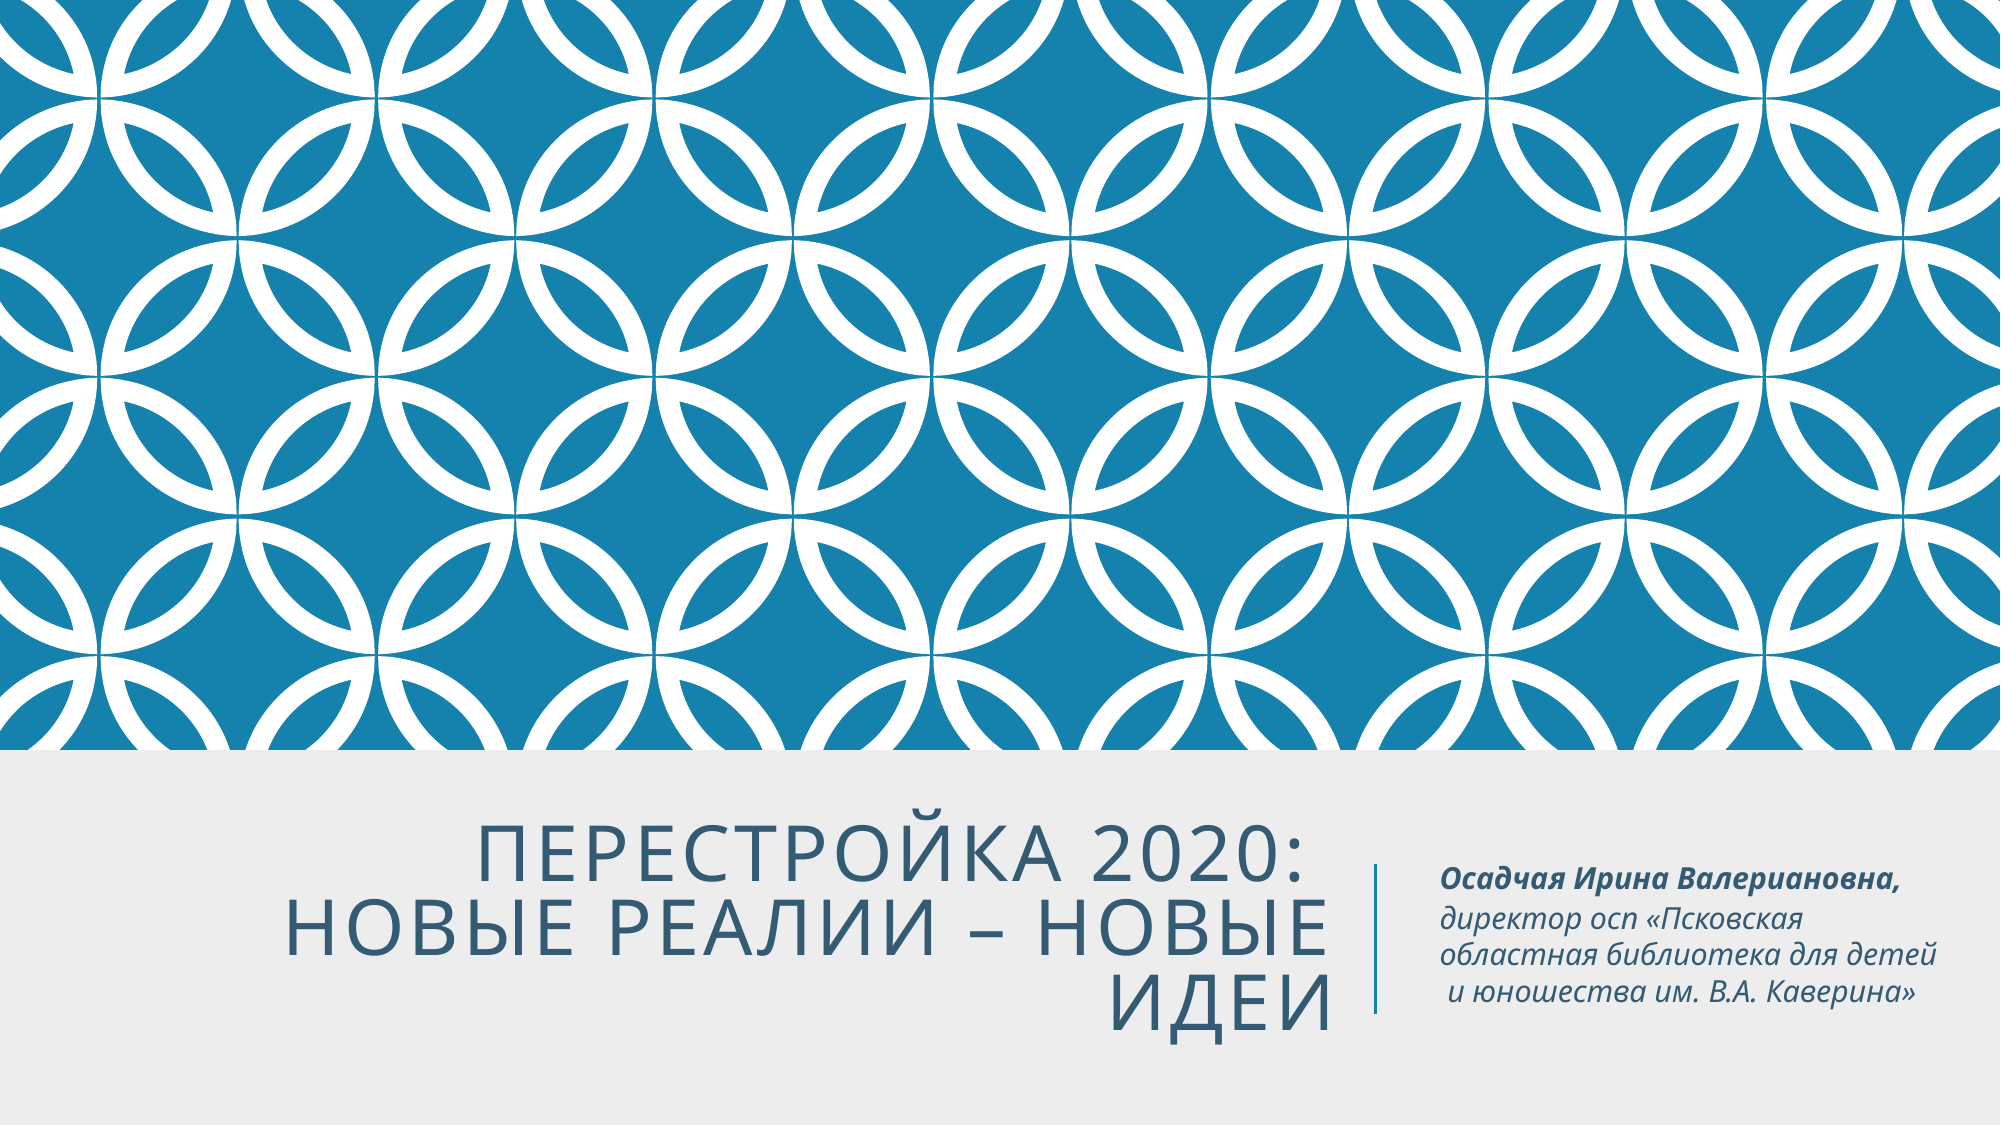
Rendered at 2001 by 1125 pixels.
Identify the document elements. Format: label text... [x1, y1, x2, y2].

title Перестройка 2020: новые реалии – новые идеи [75, 813, 1350, 1054]
subtitle Осадчая Ирина Валериановна, директор осп «Псковская областная библиотека для детей и юношества им. В.А. Каверина» [1424, 849, 1957, 1018]
